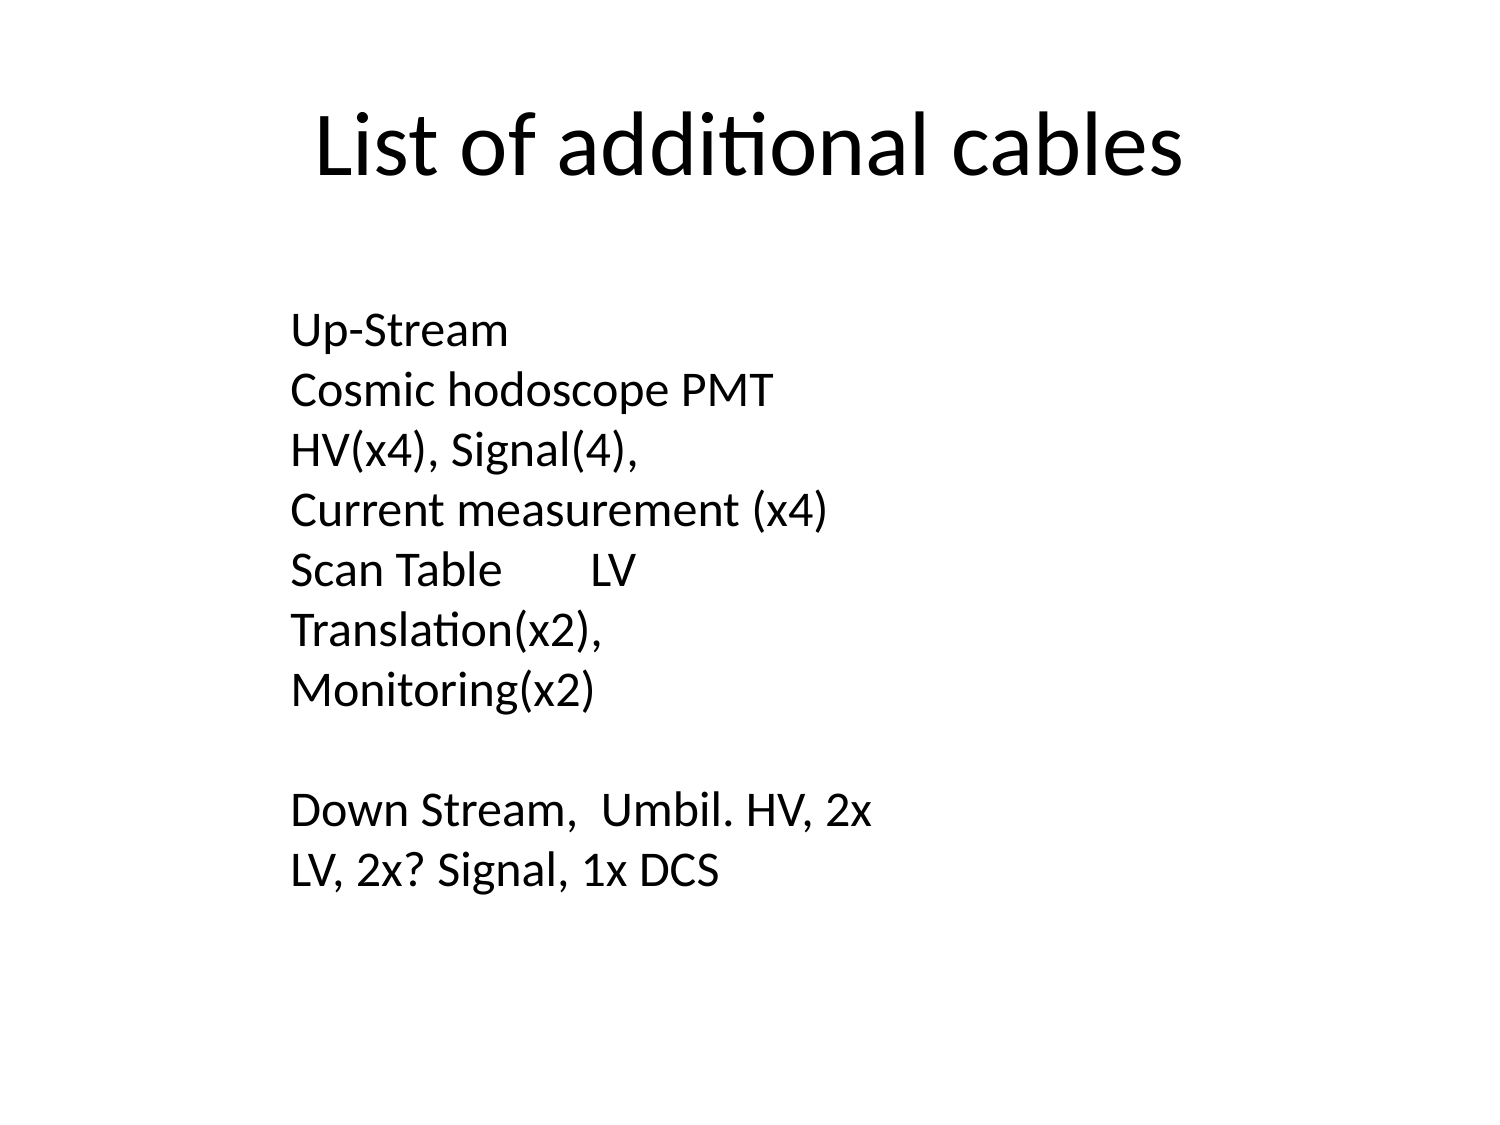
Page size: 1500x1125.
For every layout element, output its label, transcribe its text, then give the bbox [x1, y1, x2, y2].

text_box Up-Stream Cosmic hodoscope PMT HV(x4), Signal(4), Current measurement (x4) Scan Table LV Translation(x2), Monitoring(x2) Down Stream, Umbil. HV, 2x LV, 2x? Signal, 1x DCS [275, 289, 892, 905]
title List of additional cables [75, 45, 1425, 233]
